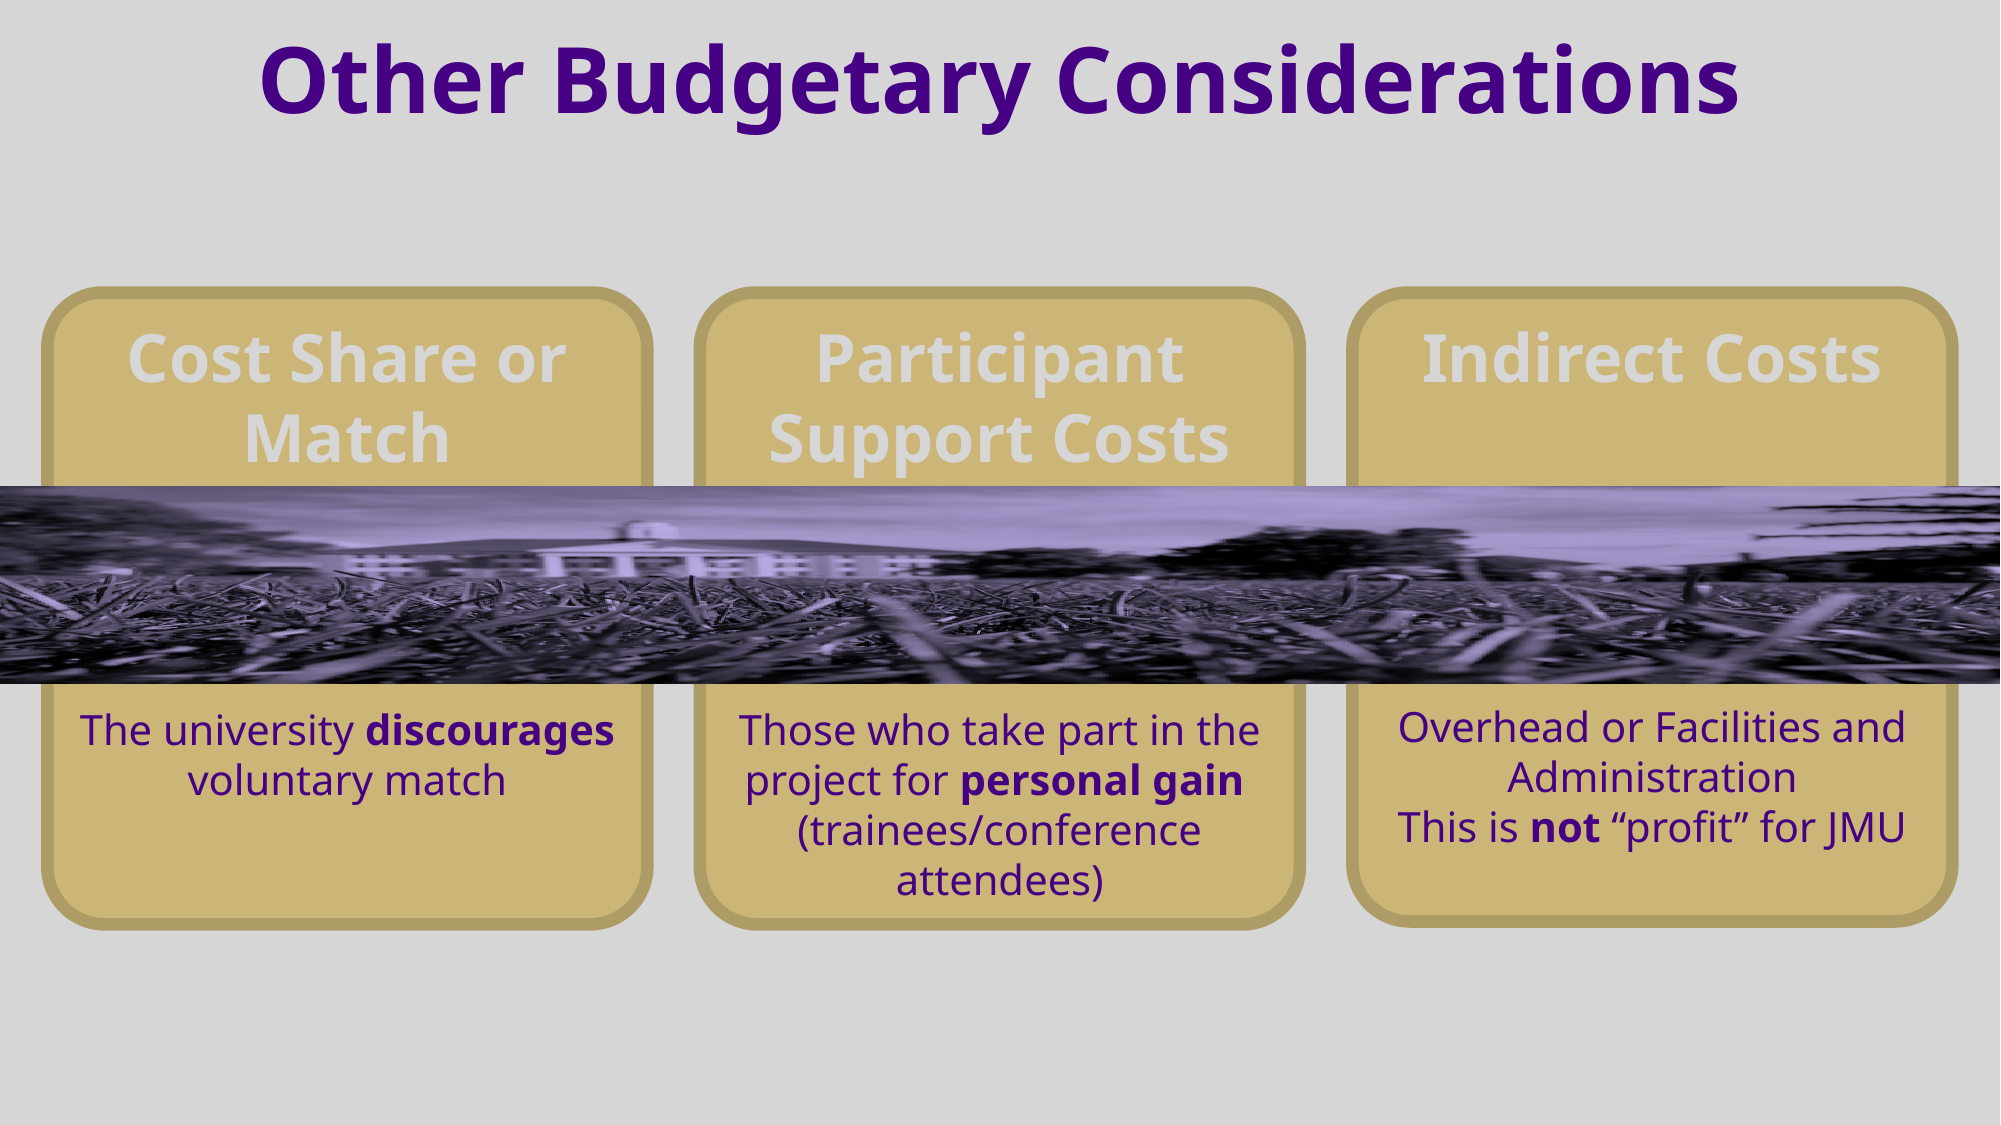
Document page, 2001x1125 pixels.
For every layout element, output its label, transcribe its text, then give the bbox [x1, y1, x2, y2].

text_box [0, 486, 47, 685]
text_box [1953, 486, 2000, 685]
text_box Other Budgetary Considerations [0, 0, 2000, 168]
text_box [47, 292, 1953, 925]
